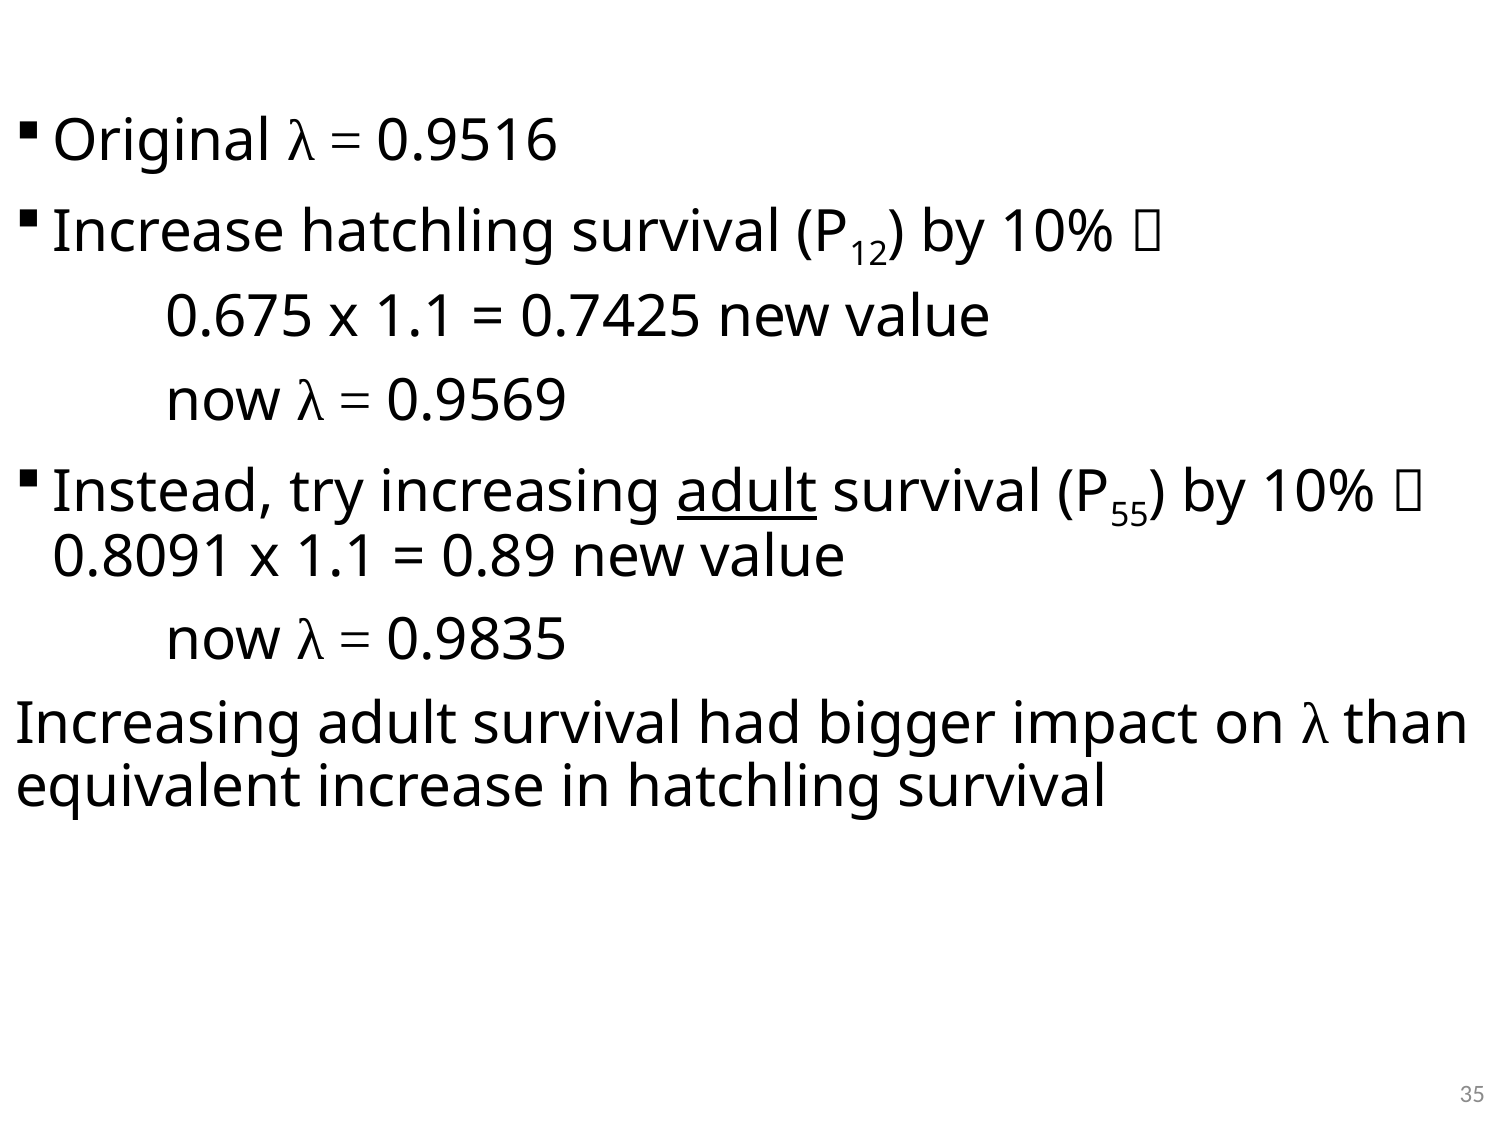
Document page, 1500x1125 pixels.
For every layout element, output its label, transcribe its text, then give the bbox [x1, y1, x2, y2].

slide_number 35 [1162, 1062, 1500, 1123]
list Original λ = 0.9516 Increase hatchling survival (P12) by 10%  0.675 x 1.1 = 0.7425 new value now λ = 0.9569 Instead, try increasing adult survival (P55) by 10%  0.8091 x 1.1 = 0.89 new value now λ = 0.9835 Increasing adult survival had bigger impact on λ than equivalent increase in hatchling survival [0, 102, 1500, 954]
